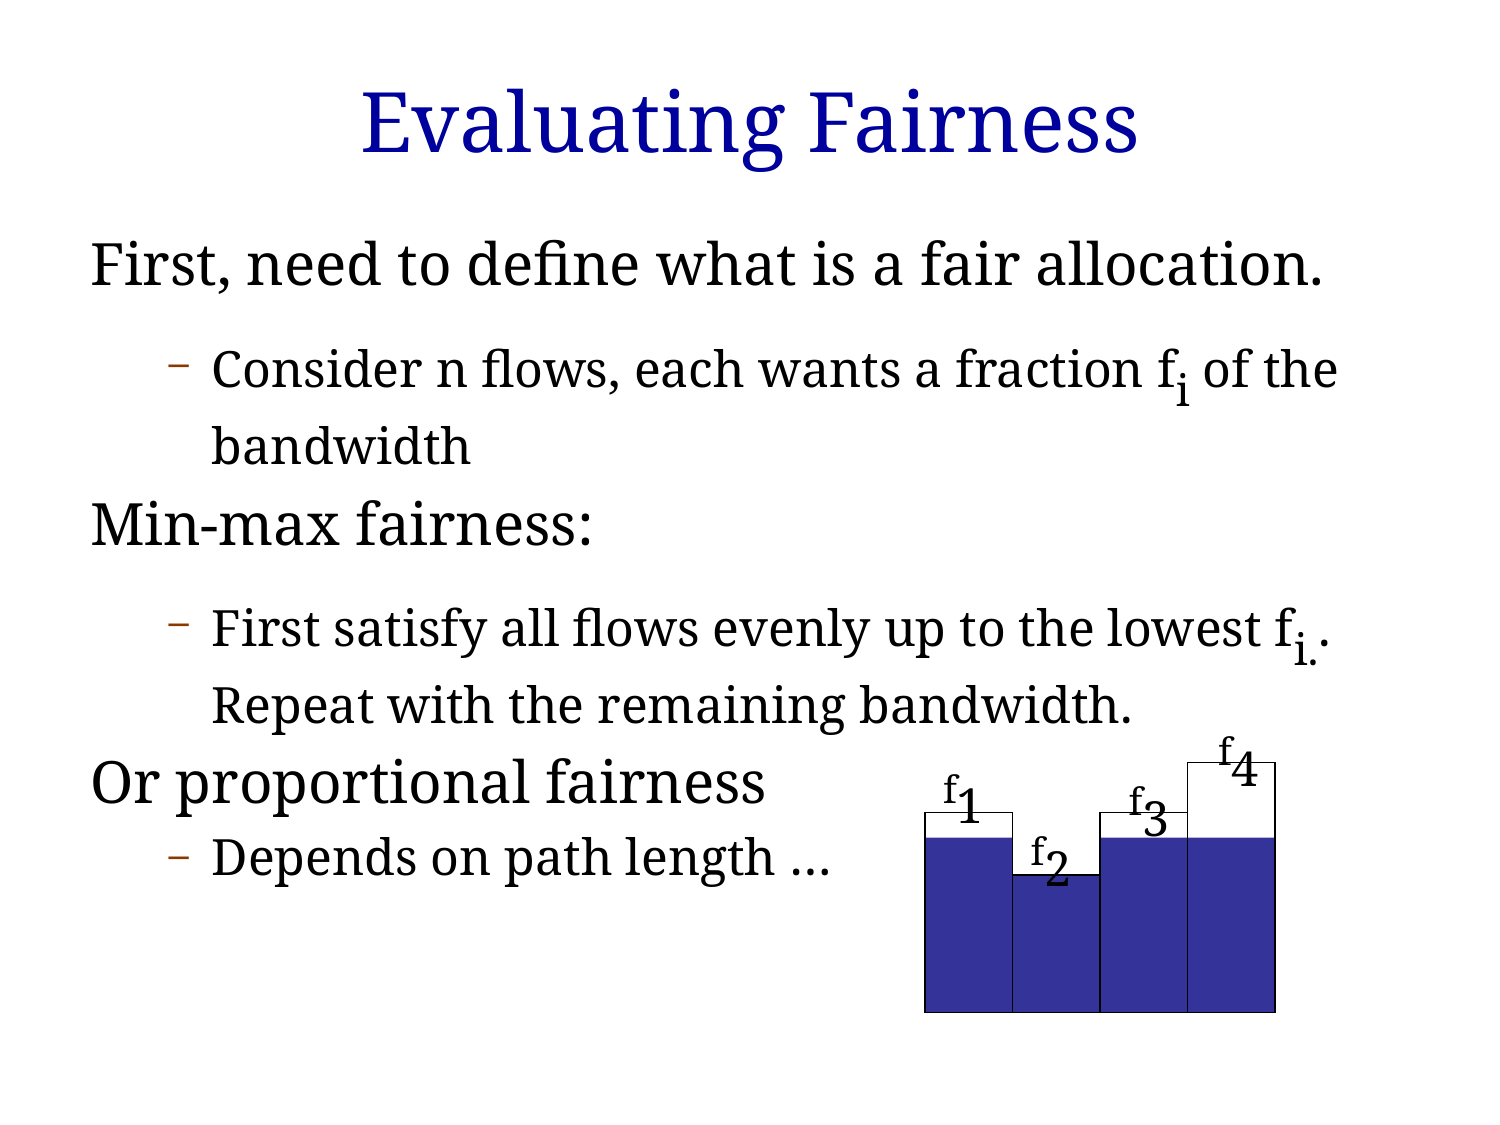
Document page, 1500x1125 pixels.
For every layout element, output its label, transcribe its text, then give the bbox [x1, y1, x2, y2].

text_box f1 [928, 712, 999, 841]
text_box f3 [1113, 724, 1185, 854]
text_box f2 [1015, 774, 1087, 904]
text_box [1099, 812, 1187, 1013]
text_box [924, 812, 1013, 1013]
list First, need to define what is a fair allocation. Consider n flows, each wants a fraction fi of the bandwidth Min-max fairness: First satisfy all flows evenly up to the lowest fi.. Repeat with the remaining bandwidth. Or proportional fairness Depends on path length … [74, 219, 1426, 963]
text_box f4 [1203, 674, 1274, 804]
title Evaluating Fairness [74, 47, 1426, 191]
text_box [1187, 762, 1275, 1013]
text_box [1012, 874, 1099, 1013]
